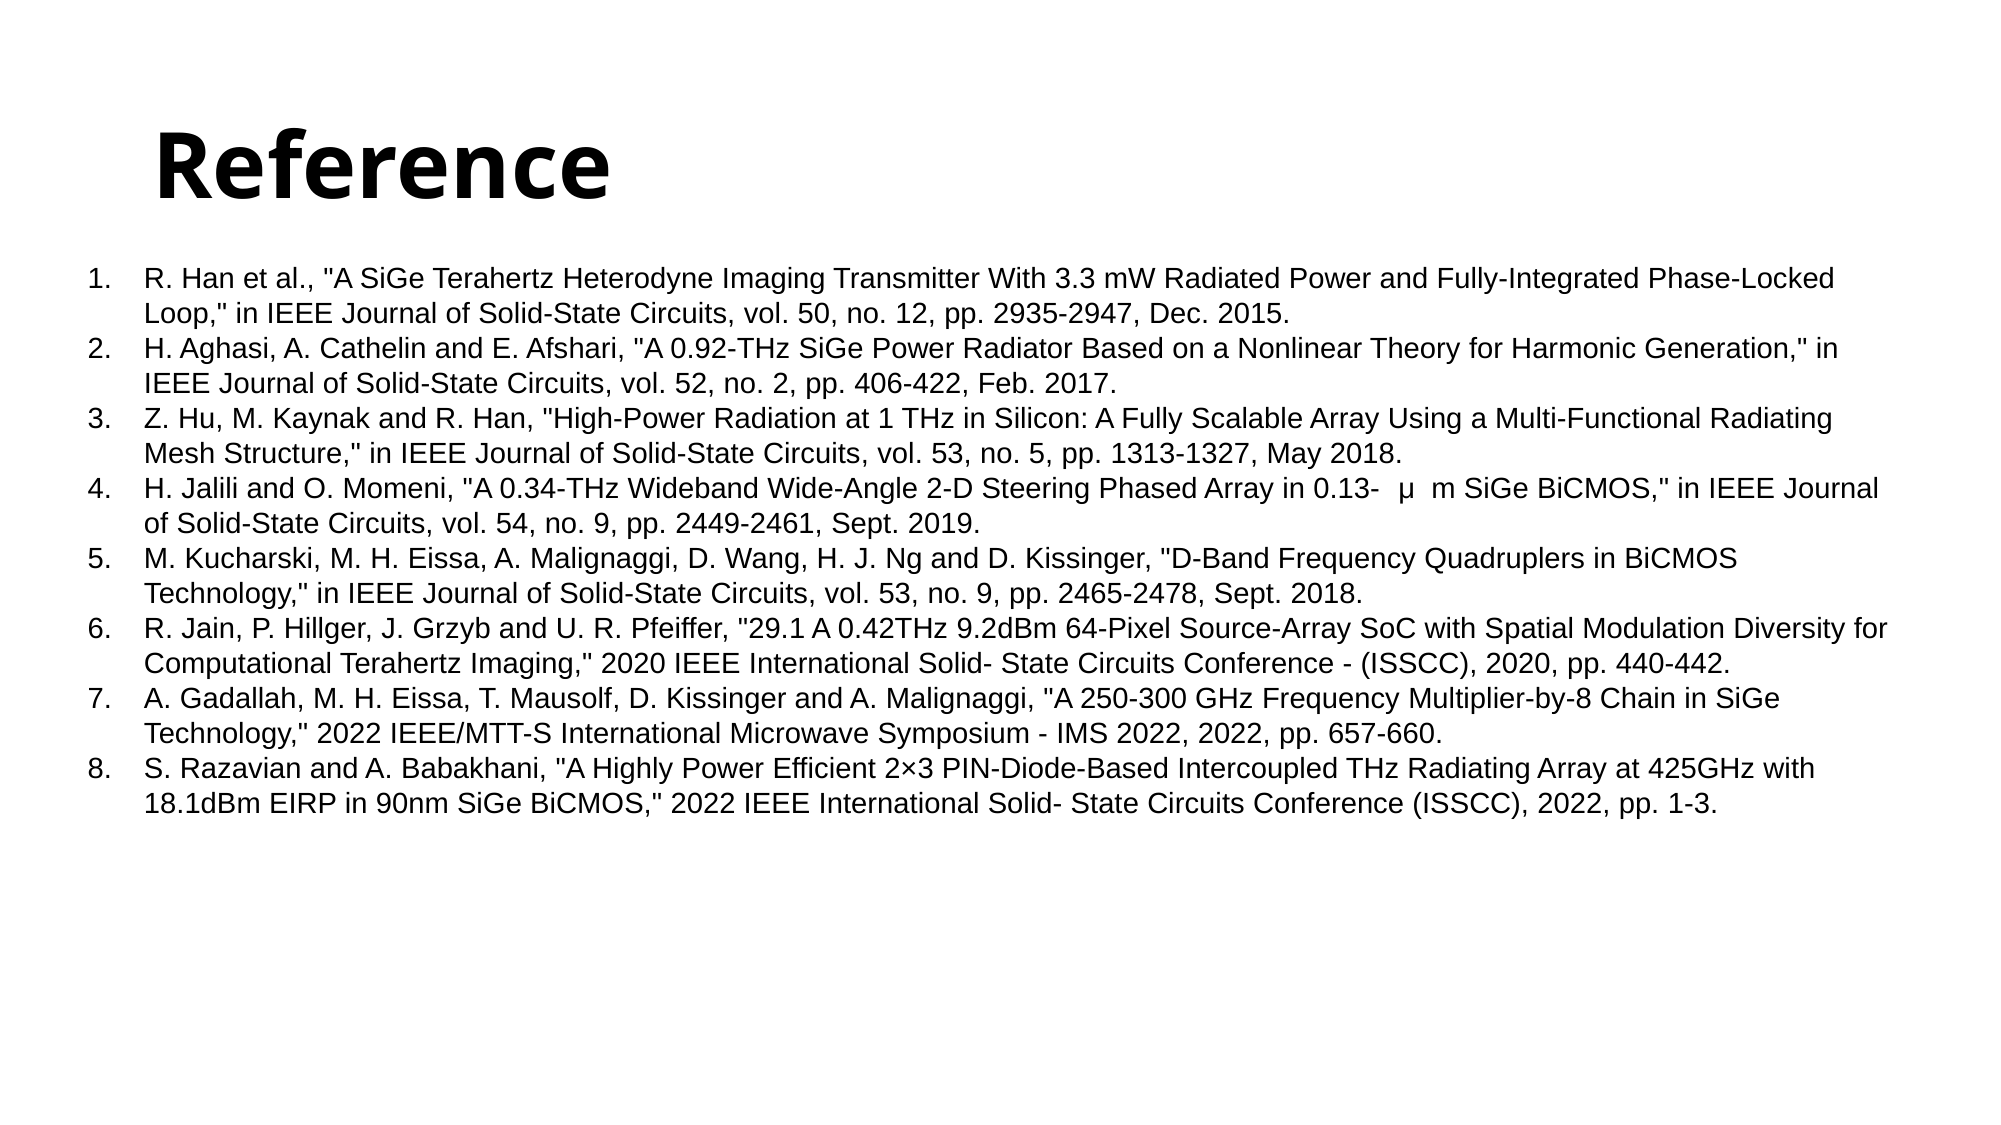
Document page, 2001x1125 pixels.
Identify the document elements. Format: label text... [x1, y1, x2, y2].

text_box R. Han et al., "A SiGe Terahertz Heterodyne Imaging Transmitter With 3.3 mW Radiated Power and Fully-Integrated Phase-Locked Loop," in IEEE Journal of Solid-State Circuits, vol. 50, no. 12, pp. 2935-2947, Dec. 2015. H. Aghasi, A. Cathelin and E. Afshari, "A 0.92-THz SiGe Power Radiator Based on a Nonlinear Theory for Harmonic Generation," in IEEE Journal of Solid-State Circuits, vol. 52, no. 2, pp. 406-422, Feb. 2017. Z. Hu, M. Kaynak and R. Han, "High-Power Radiation at 1 THz in Silicon: A Fully Scalable Array Using a Multi-Functional Radiating Mesh Structure," in IEEE Journal of Solid-State Circuits, vol. 53, no. 5, pp. 1313-1327, May 2018. H. Jalili and O. Momeni, "A 0.34-THz Wideband Wide-Angle 2-D Steering Phased Array in 0.13- μ m SiGe BiCMOS," in IEEE Journal of Solid-State Circuits, vol. 54, no. 9, pp. 2449-2461, Sept. 2019. M. Kucharski, M. H. Eissa, A. Malignaggi, D. Wang, H. J. Ng and D. Kissinger, "D-Band Frequency Quadruplers in BiCMOS Technology," in IEEE Journal of Solid-State Circuits, vol. 53, no. 9, pp. 2465-2478, Sept. 2018. R. Jain, P. Hillger, J. Grzyb and U. R. Pfeiffer, "29.1 A 0.42THz 9.2dBm 64-Pixel Source-Array SoC with Spatial Modulation Diversity for Computational Terahertz Imaging," 2020 IEEE International Solid- State Circuits Conference - (ISSCC), 2020, pp. 440-442. A. Gadallah, M. H. Eissa, T. Mausolf, D. Kissinger and A. Malignaggi, "A 250-300 GHz Frequency Multiplier-by-8 Chain in SiGe Technology," 2022 IEEE/MTT-S International Microwave Symposium - IMS 2022, 2022, pp. 657-660. S. Razavian and A. Babakhani, "A Highly Power Efficient 2×3 PIN-Diode-Based Intercoupled THz Radiating Array at 425GHz with 18.1dBm EIRP in 90nm SiGe BiCMOS," 2022 IEEE International Solid- State Circuits Conference (ISSCC), 2022, pp. 1-3. [72, 252, 1927, 897]
title Reference [137, 59, 1863, 278]
